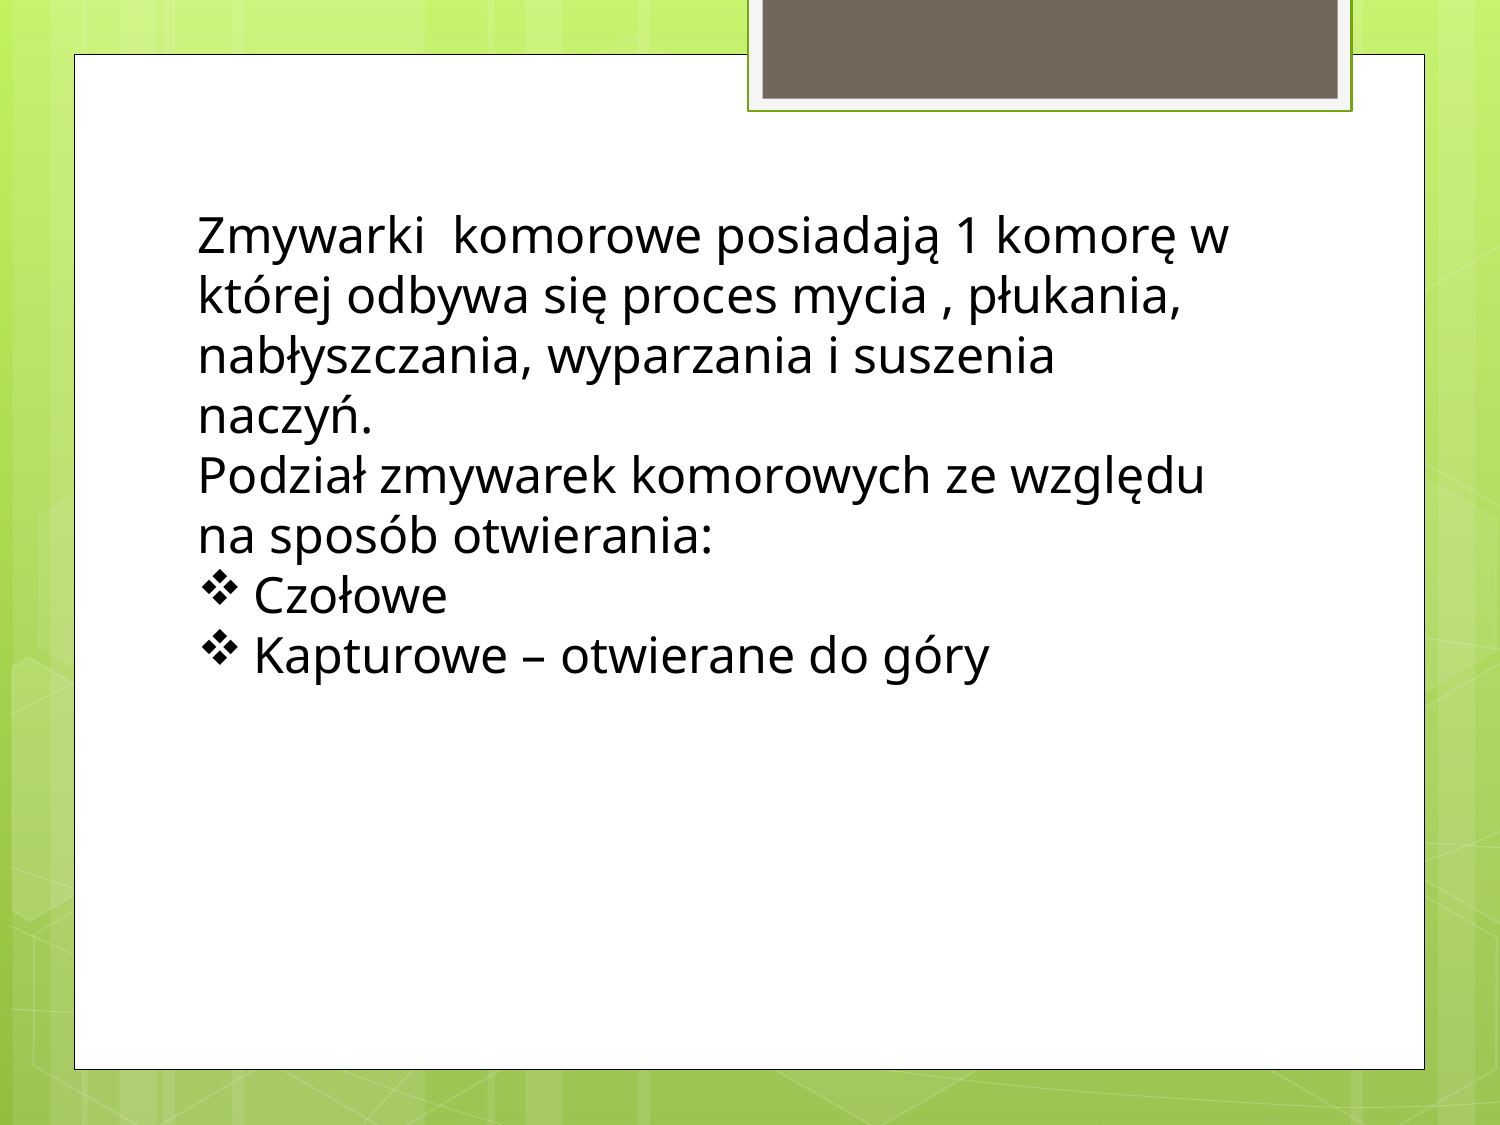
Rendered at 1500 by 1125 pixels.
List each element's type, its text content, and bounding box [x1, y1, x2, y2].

text_box Zmywarki komorowe posiadają 1 komorę w której odbywa się proces mycia , płukania, nabłyszczania, wyparzania i suszenia naczyń. Podział zmywarek komorowych ze względu na sposób otwierania: Czołowe Kapturowe – otwierane do góry [182, 196, 1258, 751]
